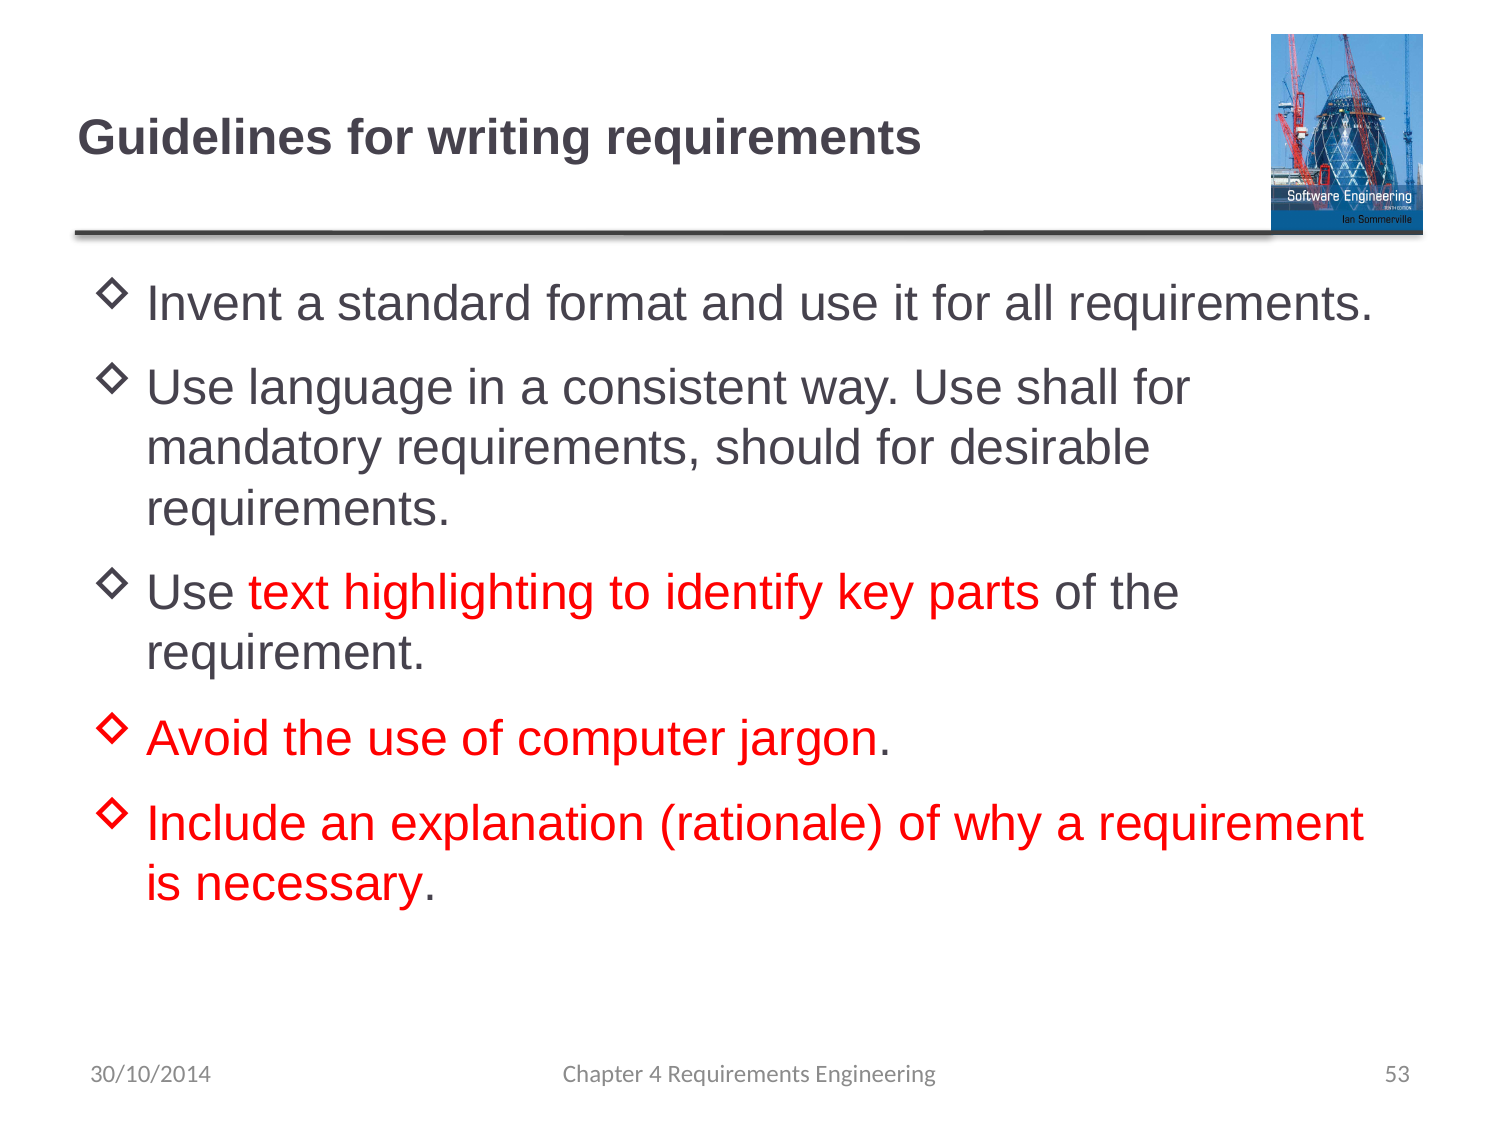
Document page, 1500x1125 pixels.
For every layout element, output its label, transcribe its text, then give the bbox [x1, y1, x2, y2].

footer Chapter 4 Requirements Engineering [512, 1042, 988, 1103]
list Invent a standard format and use it for all requirements. Use language in a consistent way. Use shall for mandatory requirements, should for desirable requirements. Use text highlighting to identify key parts of the requirement. Avoid the use of computer jargon. Include an explanation (rationale) of why a requirement is necessary. [75, 262, 1425, 1005]
title Guidelines for writing requirements [62, 43, 1413, 226]
picture [1271, 34, 1423, 230]
slide_number 53 [1074, 1042, 1425, 1103]
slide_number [75, 1042, 425, 1103]
